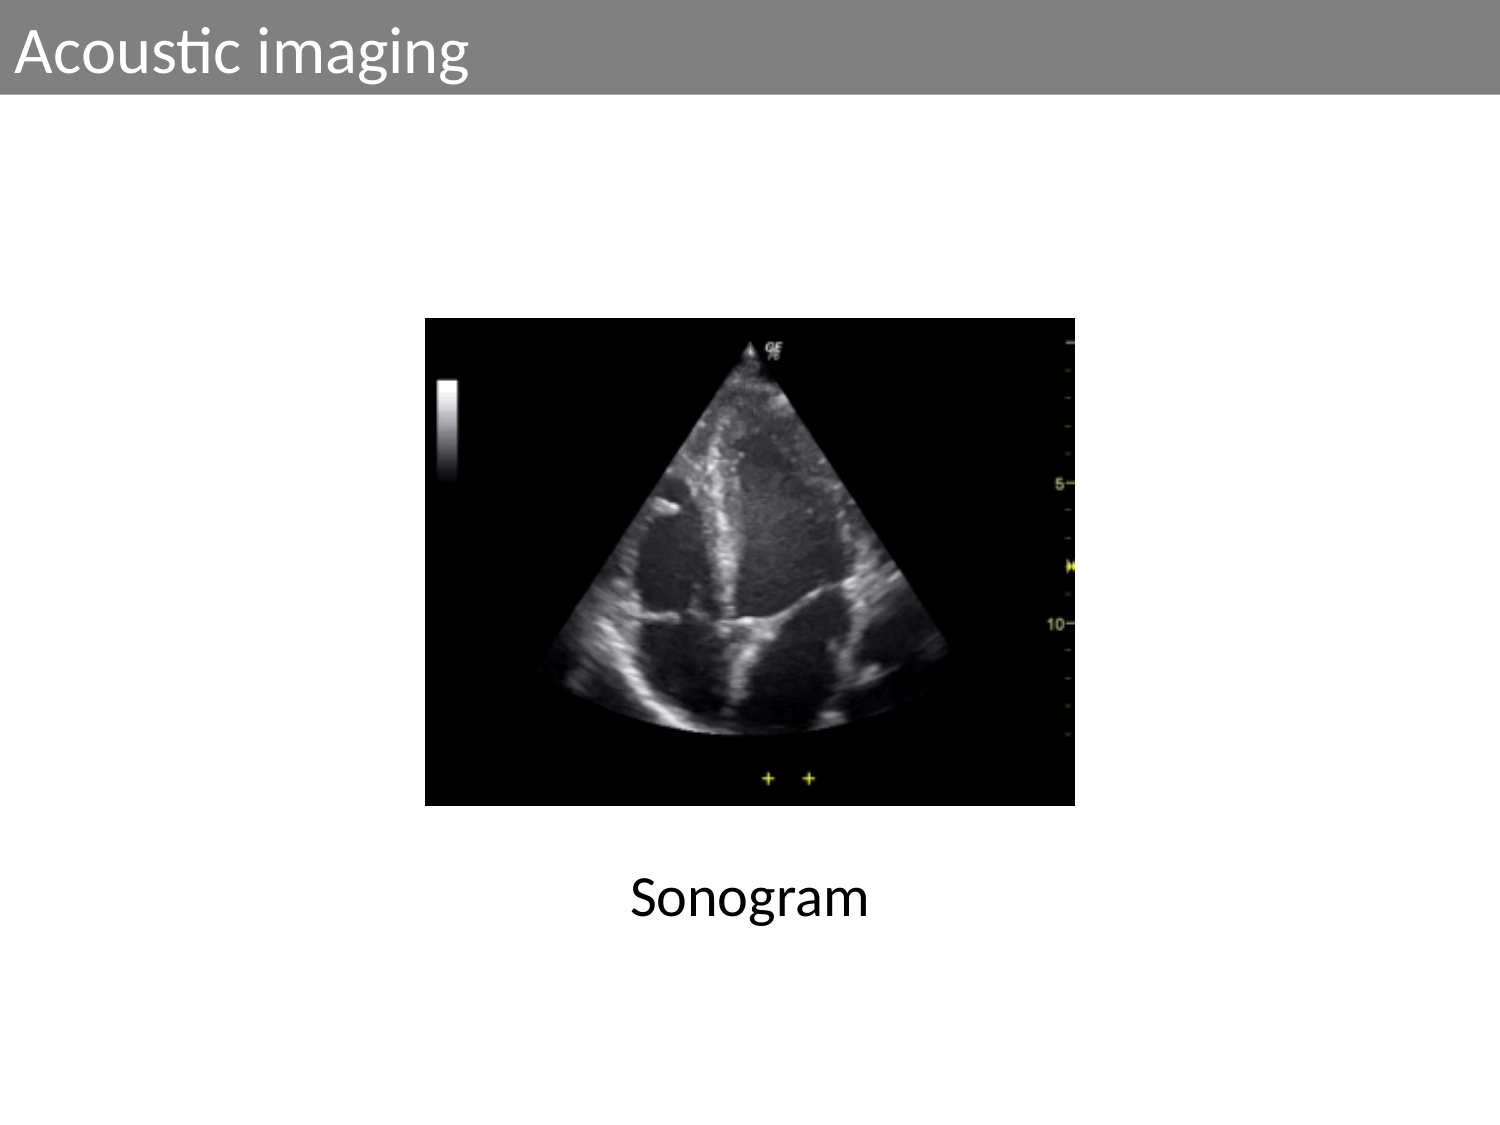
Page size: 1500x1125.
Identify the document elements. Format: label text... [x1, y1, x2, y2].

text_box Acoustic imaging [0, 0, 1500, 95]
text_box Sonogram [548, 850, 952, 936]
picture [425, 318, 1075, 807]
